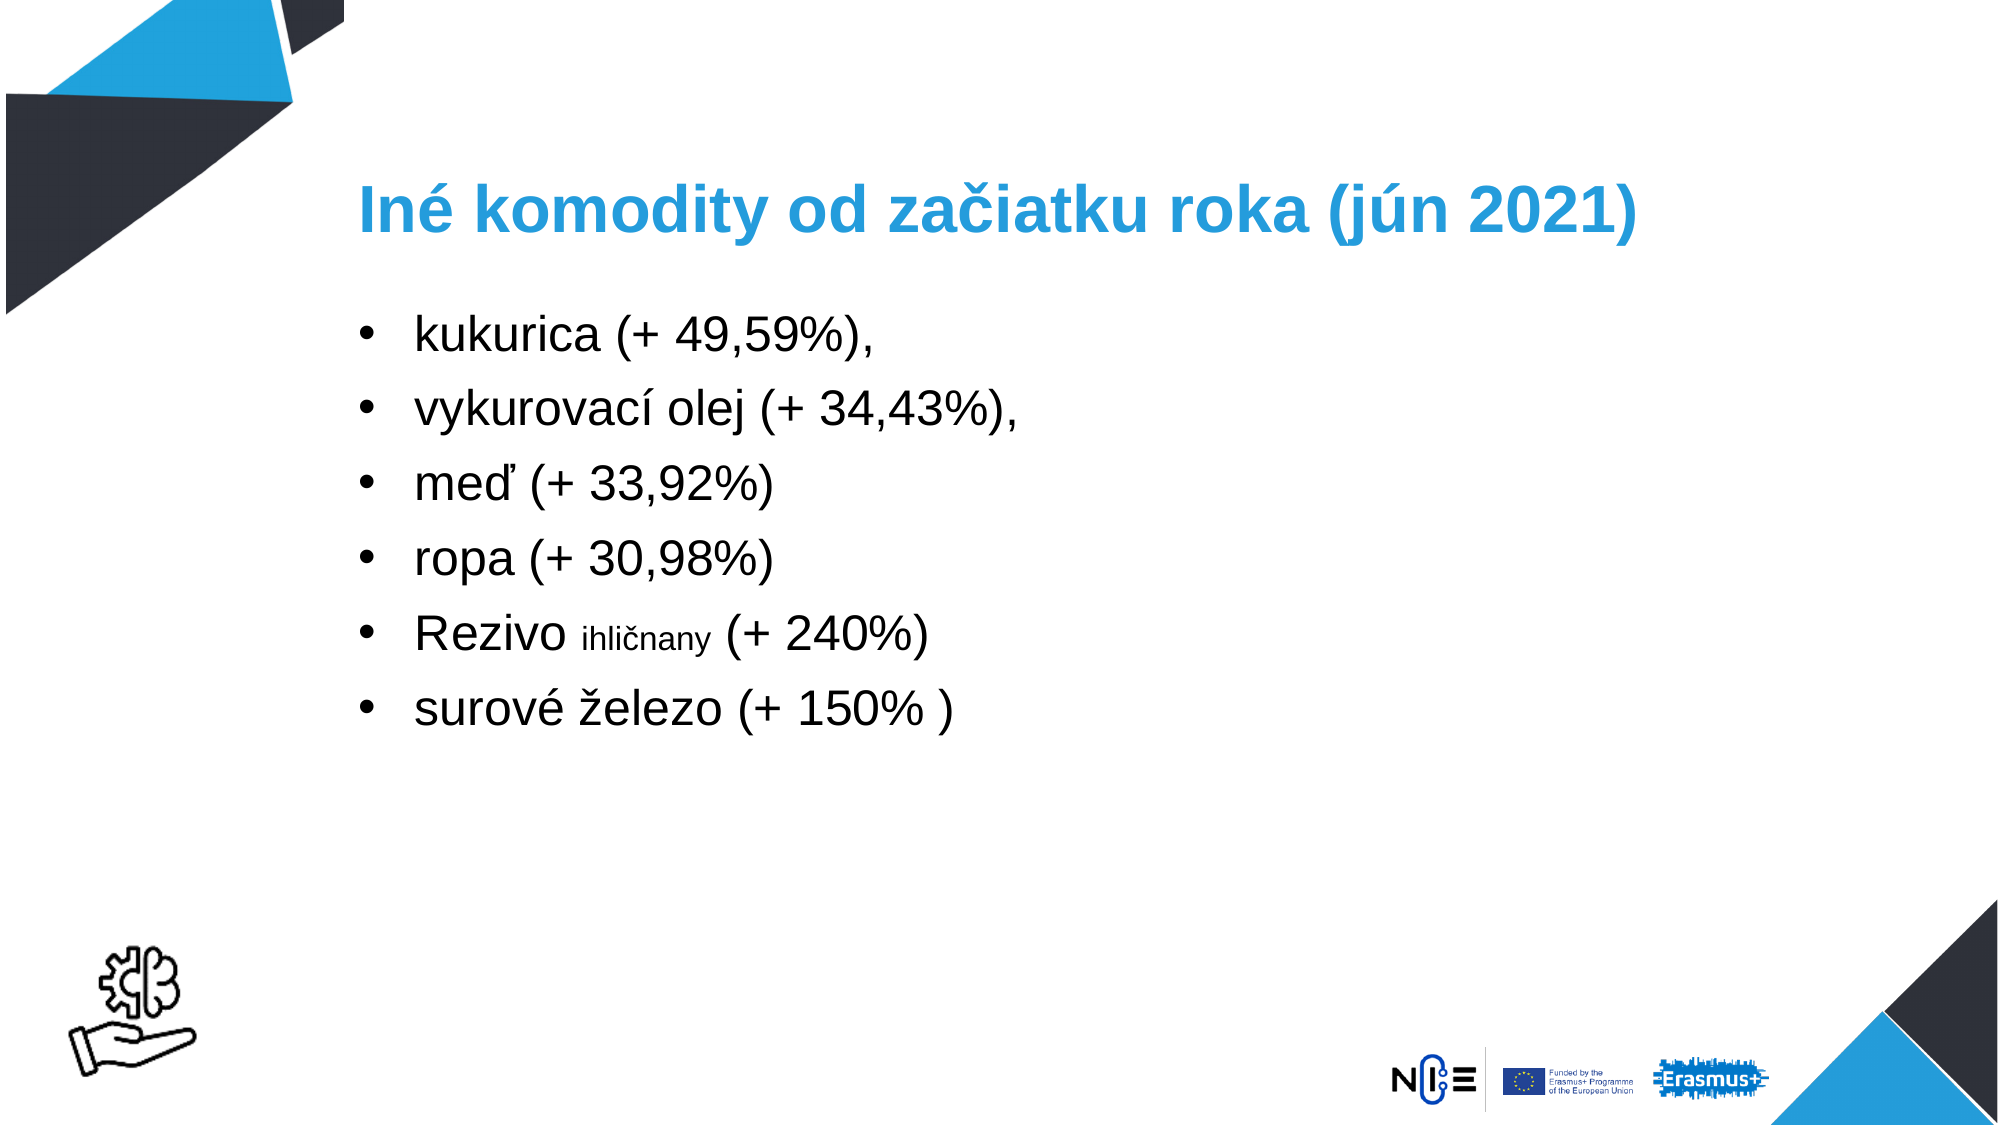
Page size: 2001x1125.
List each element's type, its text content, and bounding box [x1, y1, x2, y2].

picture [6, 0, 344, 318]
picture [1375, 895, 2000, 1125]
picture [66, 936, 205, 1080]
subtitle kukurica (+ 49,59%), ​ vykurovací olej (+ 34,43%), ​ meď (+ 33,92%) ​ ropa (+ 30,98%)​ Rezivo ihličnany (+ 240%)​ surové železo (+ 150% ) [343, 300, 1919, 1015]
title Iné komodity od začiatku roka (jún 2021)​ [344, 117, 1844, 255]
